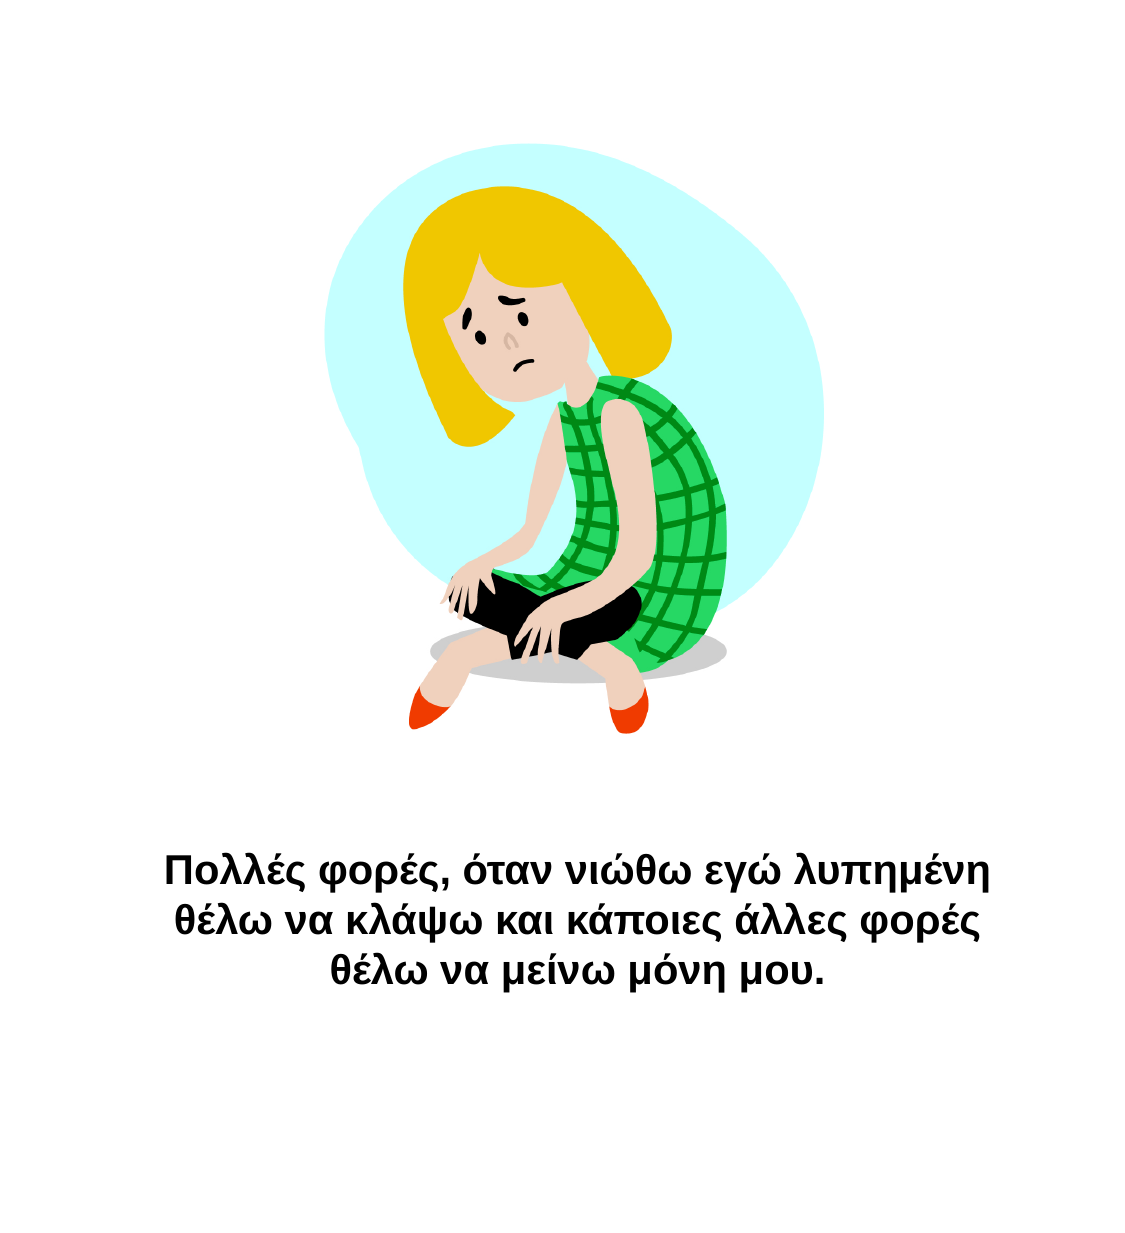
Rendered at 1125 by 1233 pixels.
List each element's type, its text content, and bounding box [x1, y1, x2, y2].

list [115, 119, 1070, 756]
list Πολλές φορές, όταν νιώθω εγώ λυπημένη θέλω να κλάψω και κάποιες άλλες φορές θέλω να μείνω μόνη μου. [124, 768, 1031, 1116]
